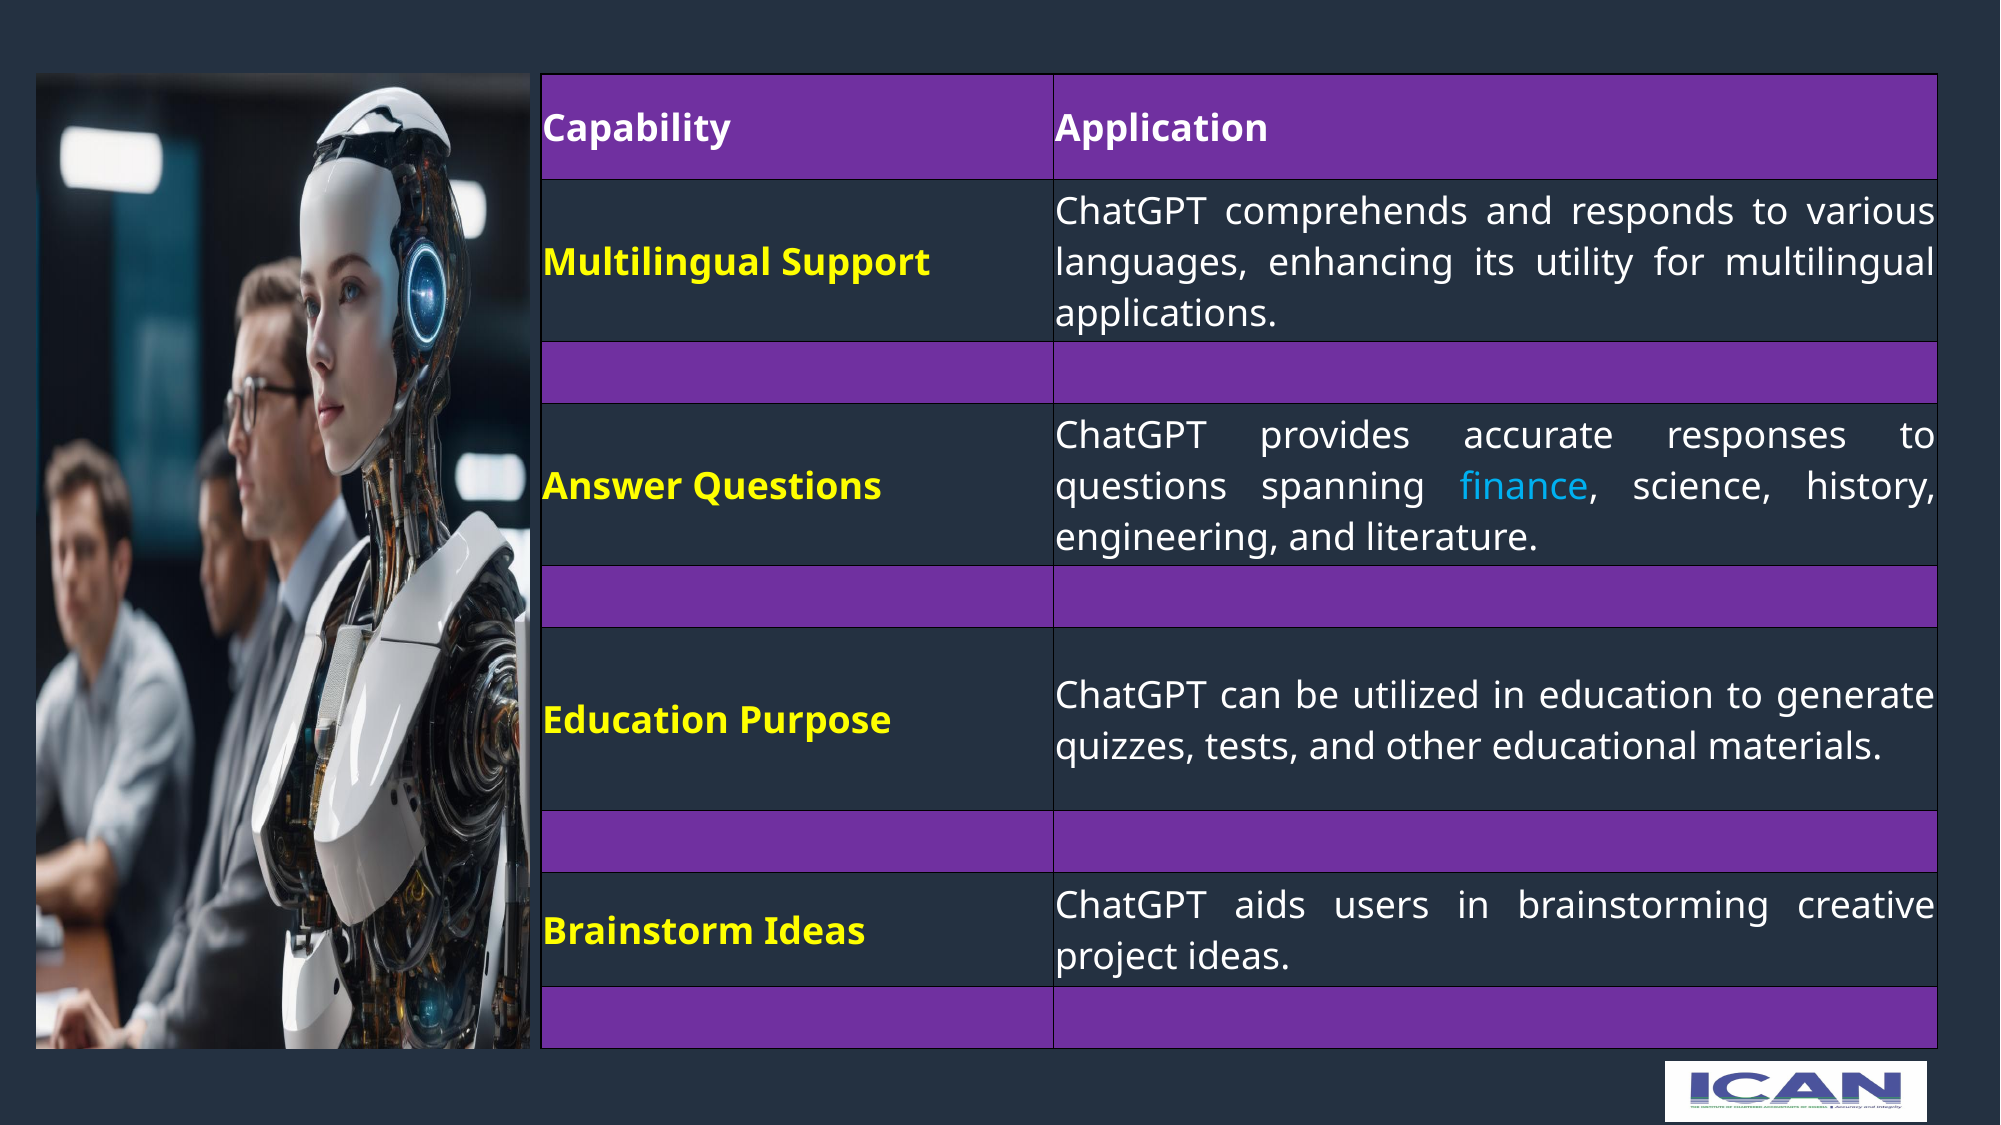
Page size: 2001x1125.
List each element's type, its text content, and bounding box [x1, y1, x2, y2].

table_cell [542, 987, 1053, 1048]
table_cell [1054, 811, 1937, 872]
table_cell [542, 566, 1053, 627]
table_cell ChatGPT provides accurate responses to questions spanning finance, science, history, engineering, and literature. [1054, 404, 1937, 565]
table_cell ChatGPT comprehends and responds to various languages, enhancing its utility for multilingual applications. [1054, 180, 1937, 341]
table_header Application [1054, 75, 1937, 179]
table_cell [542, 342, 1053, 403]
table_cell [542, 811, 1053, 872]
table_header Capability [542, 75, 1053, 179]
table_cell Answer Questions [542, 404, 1053, 565]
table_cell [1054, 987, 1937, 1048]
picture [1665, 1060, 1927, 1122]
table_cell ChatGPT can be utilized in education to generate quizzes, tests, and other educational materials. [1054, 628, 1937, 810]
table_cell Brainstorm Ideas [542, 873, 1053, 986]
table_cell [1054, 566, 1937, 627]
table_cell ChatGPT aids users in brainstorming creative project ideas. [1054, 873, 1937, 986]
table_cell Multilingual Support [542, 180, 1053, 341]
table_cell [1054, 342, 1937, 403]
picture [36, 73, 531, 1049]
table_cell Education Purpose [542, 628, 1053, 810]
